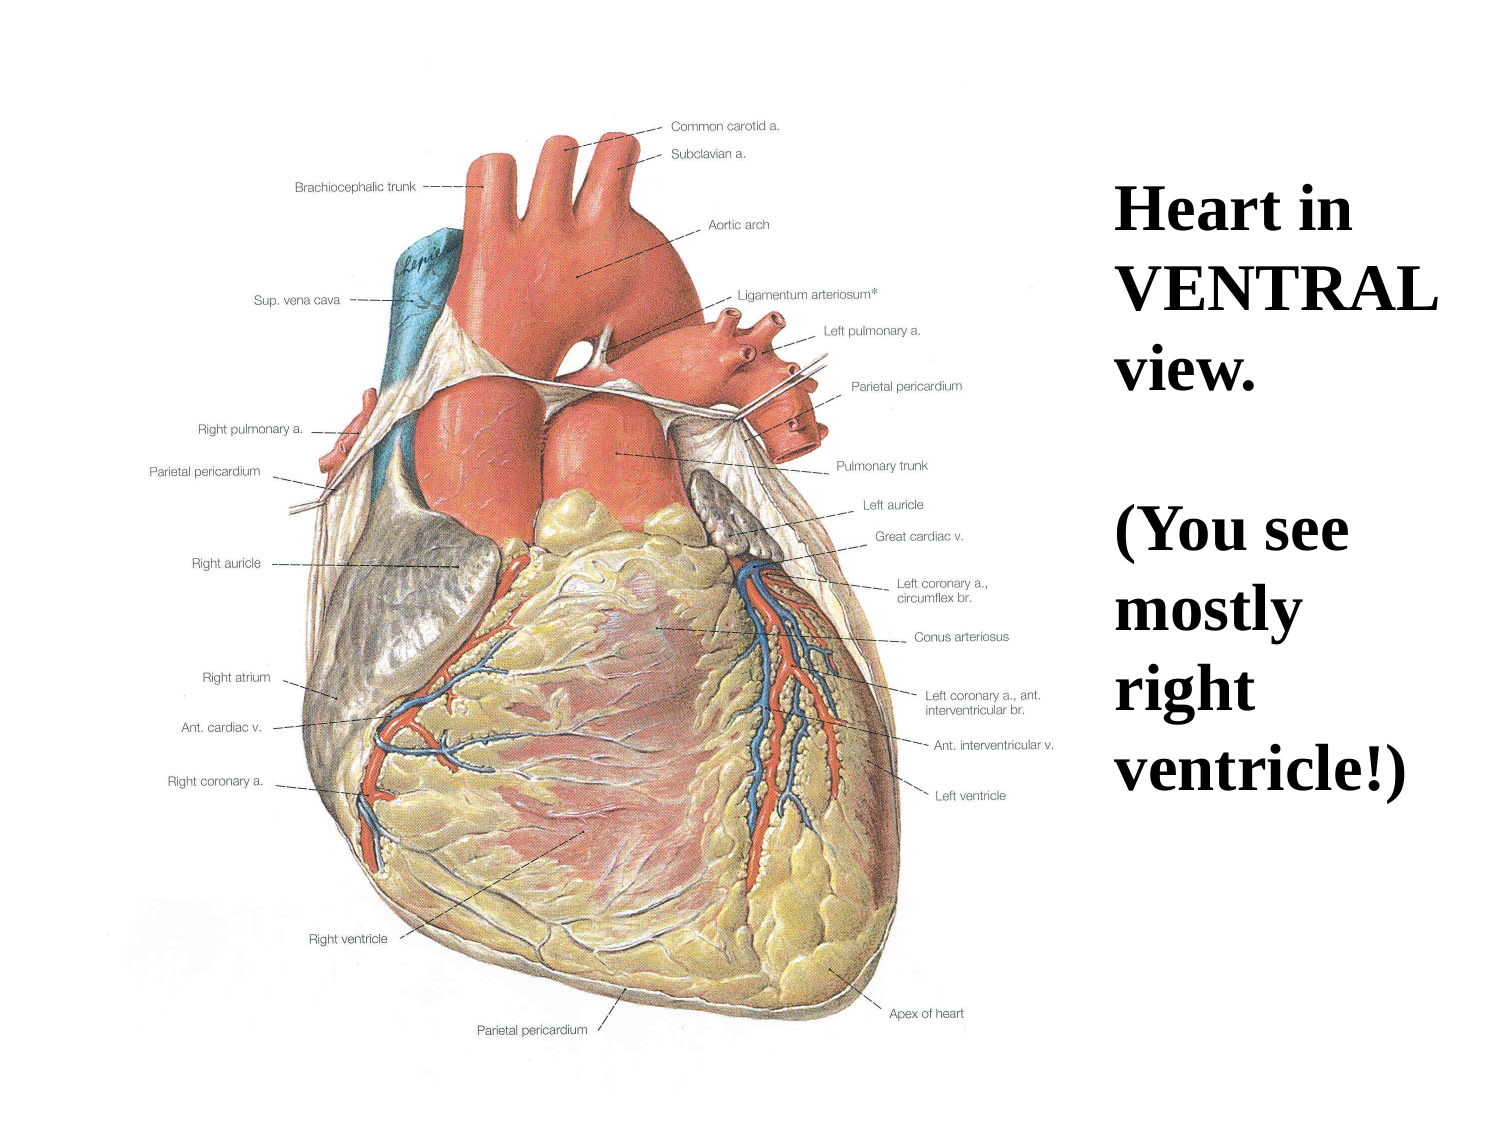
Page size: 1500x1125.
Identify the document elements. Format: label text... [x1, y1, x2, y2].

text_box Heart in VENTRAL view. (You see mostly right ventricle!) [1099, 156, 1463, 812]
picture [99, 37, 1064, 1095]
